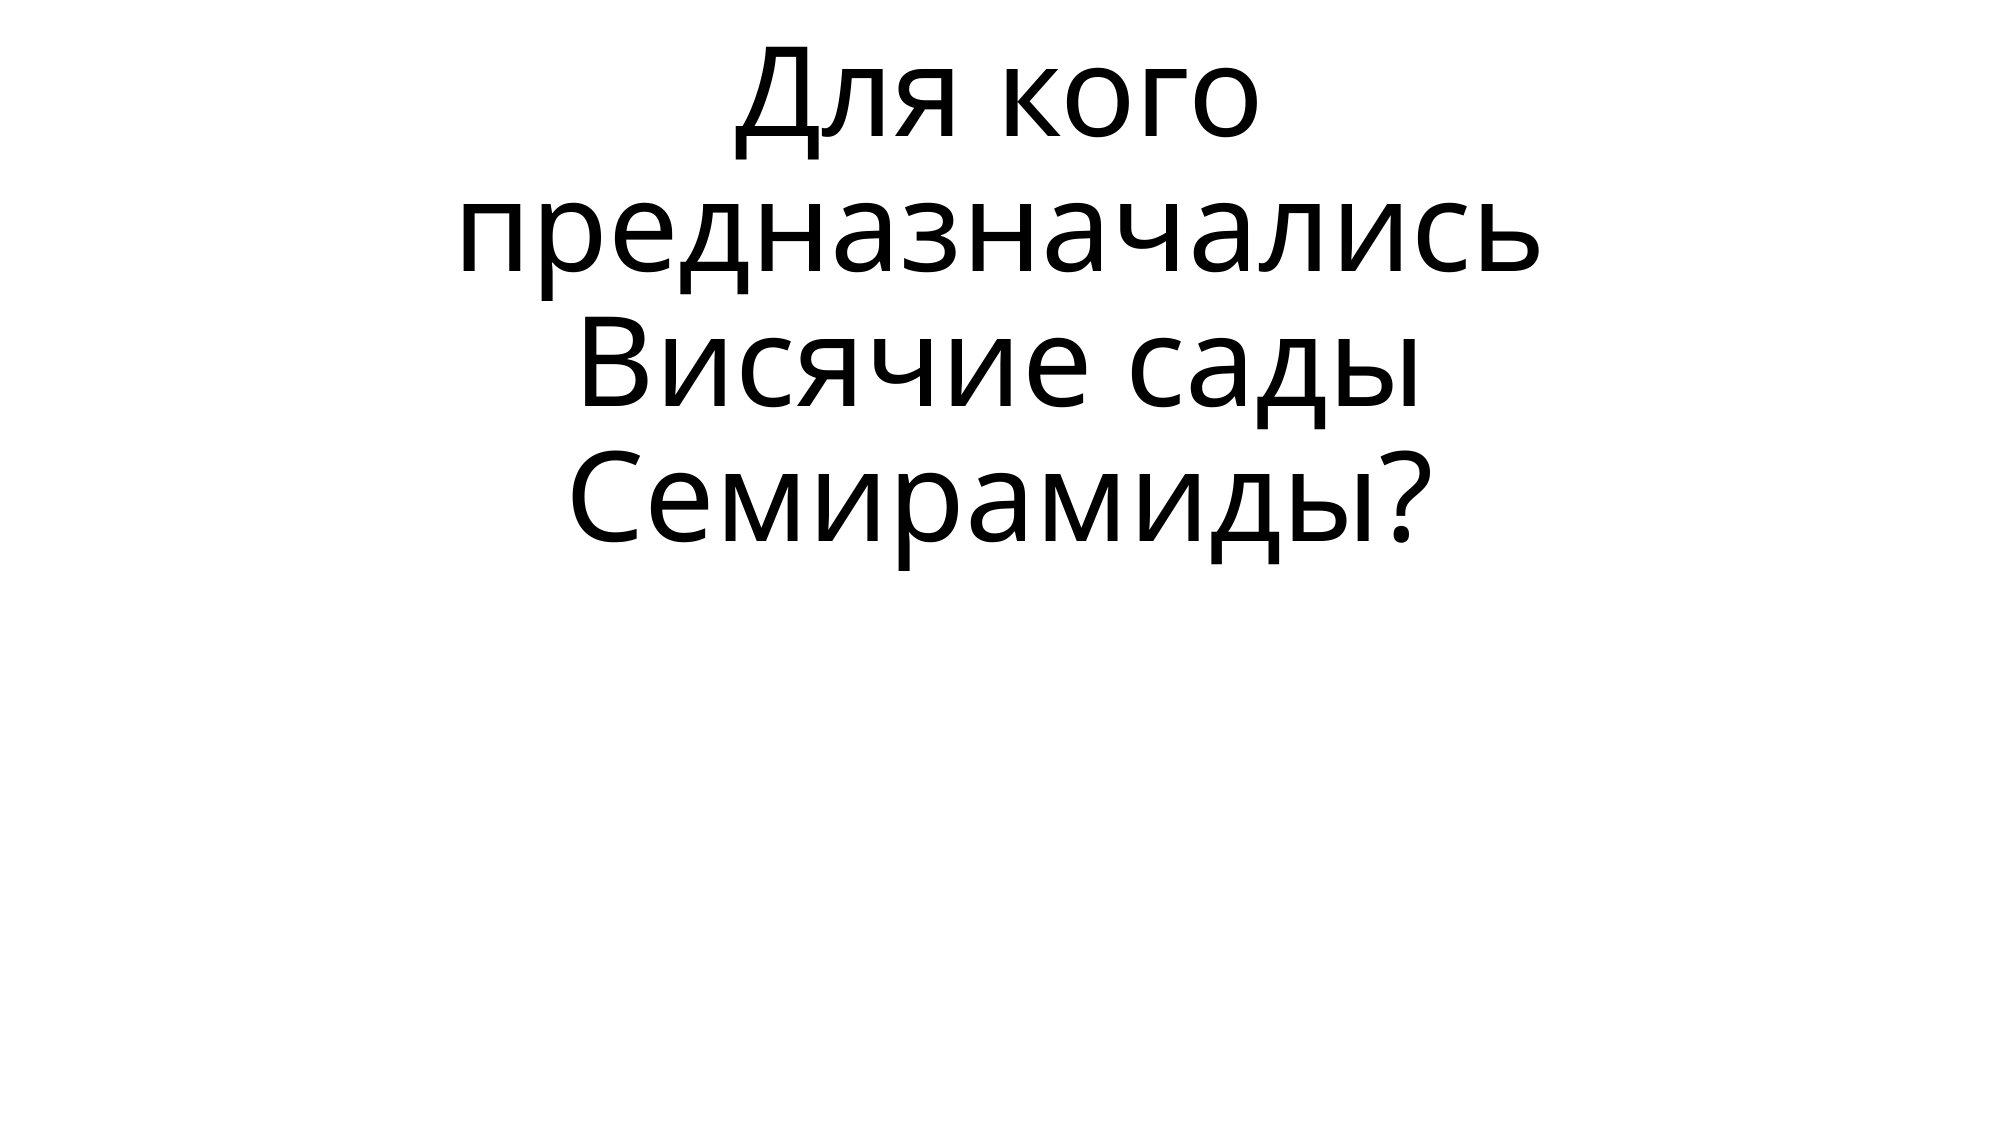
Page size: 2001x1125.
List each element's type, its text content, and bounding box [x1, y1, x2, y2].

title Для кого предназначались Висячие сады Семирамиды? [249, 184, 1750, 576]
